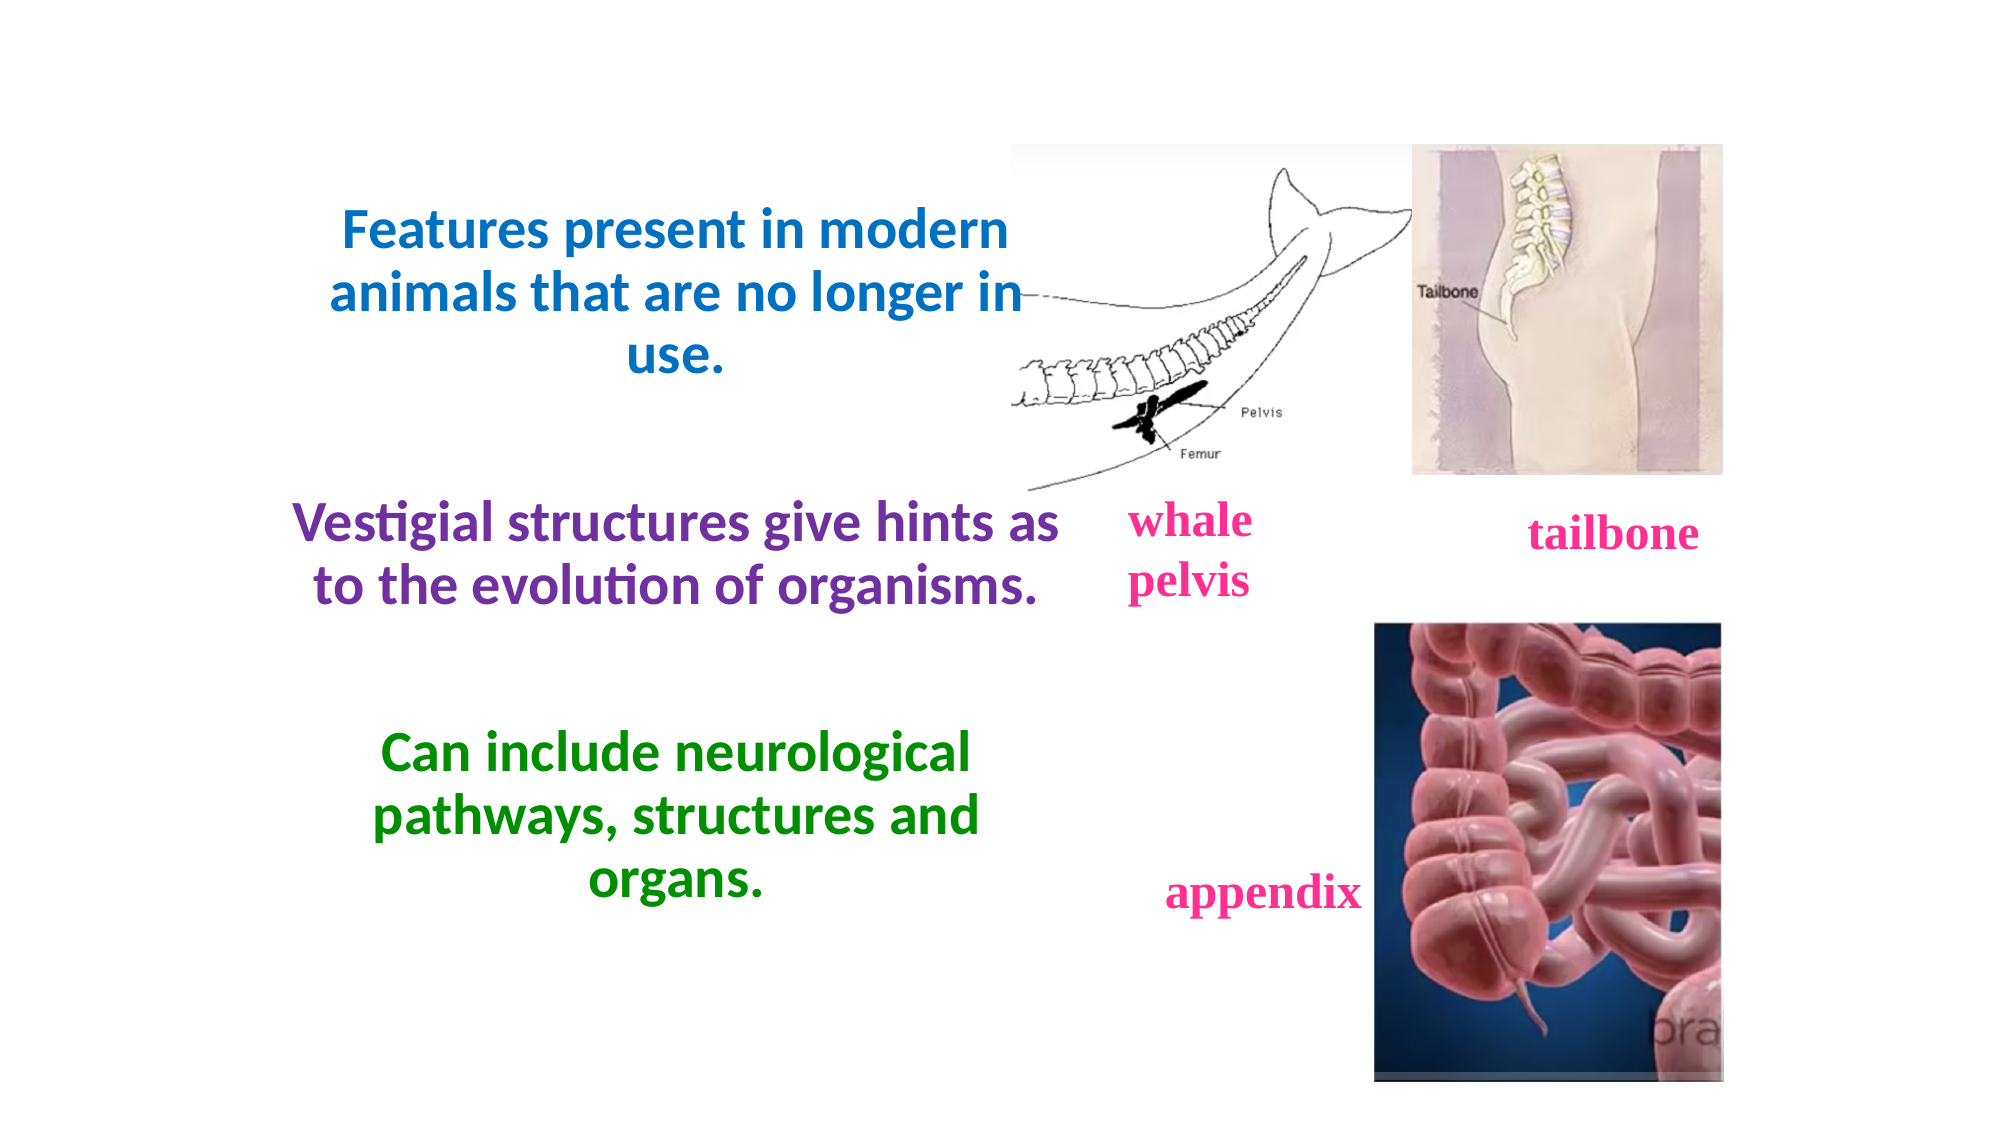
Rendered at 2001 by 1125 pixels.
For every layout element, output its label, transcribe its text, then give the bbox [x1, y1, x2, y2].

picture [1374, 621, 1724, 1082]
text_box whale pelvis [1113, 493, 1294, 615]
picture [1011, 144, 1724, 493]
list Features present in modern animals that are no longer in use. Vestigial structures give hints as to the evolution of organisms. Can include neurological pathways, structures and organs. [278, 192, 1075, 1050]
text_box tailbone [1512, 492, 1724, 568]
text_box appendix [1149, 851, 1374, 927]
